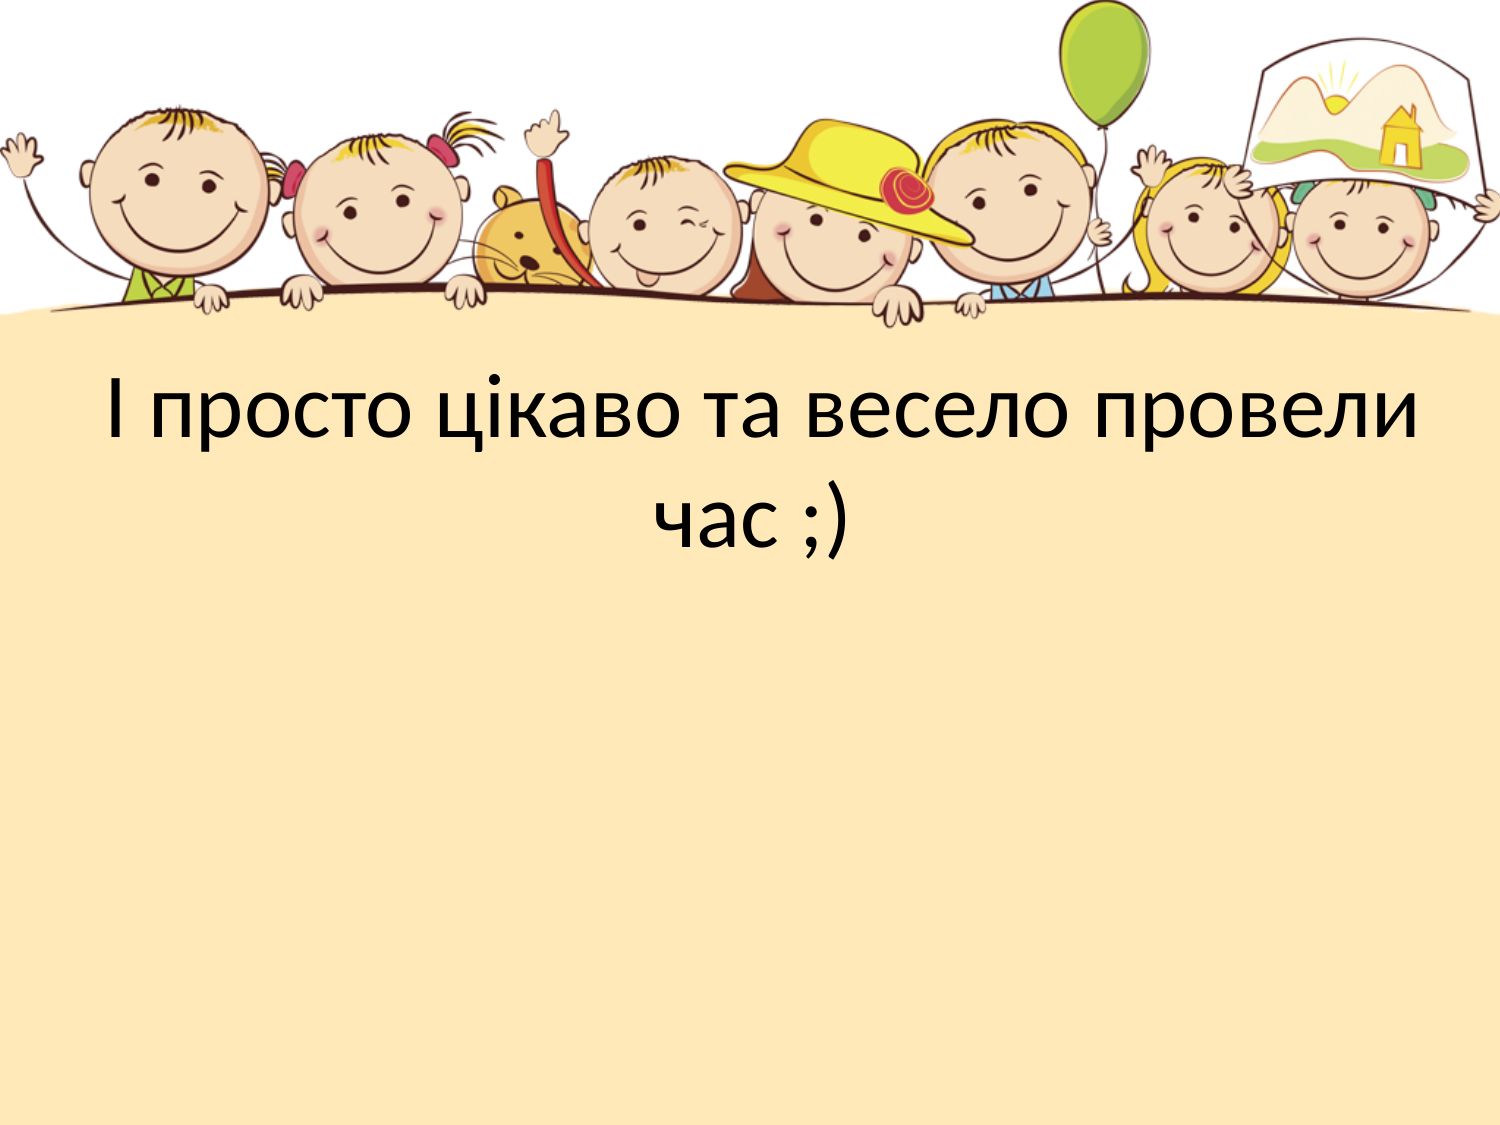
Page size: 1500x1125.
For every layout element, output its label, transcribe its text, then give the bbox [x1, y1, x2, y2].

picture [0, 0, 1500, 1125]
title І просто цікаво та весело провели час ;) [88, 361, 1439, 550]
